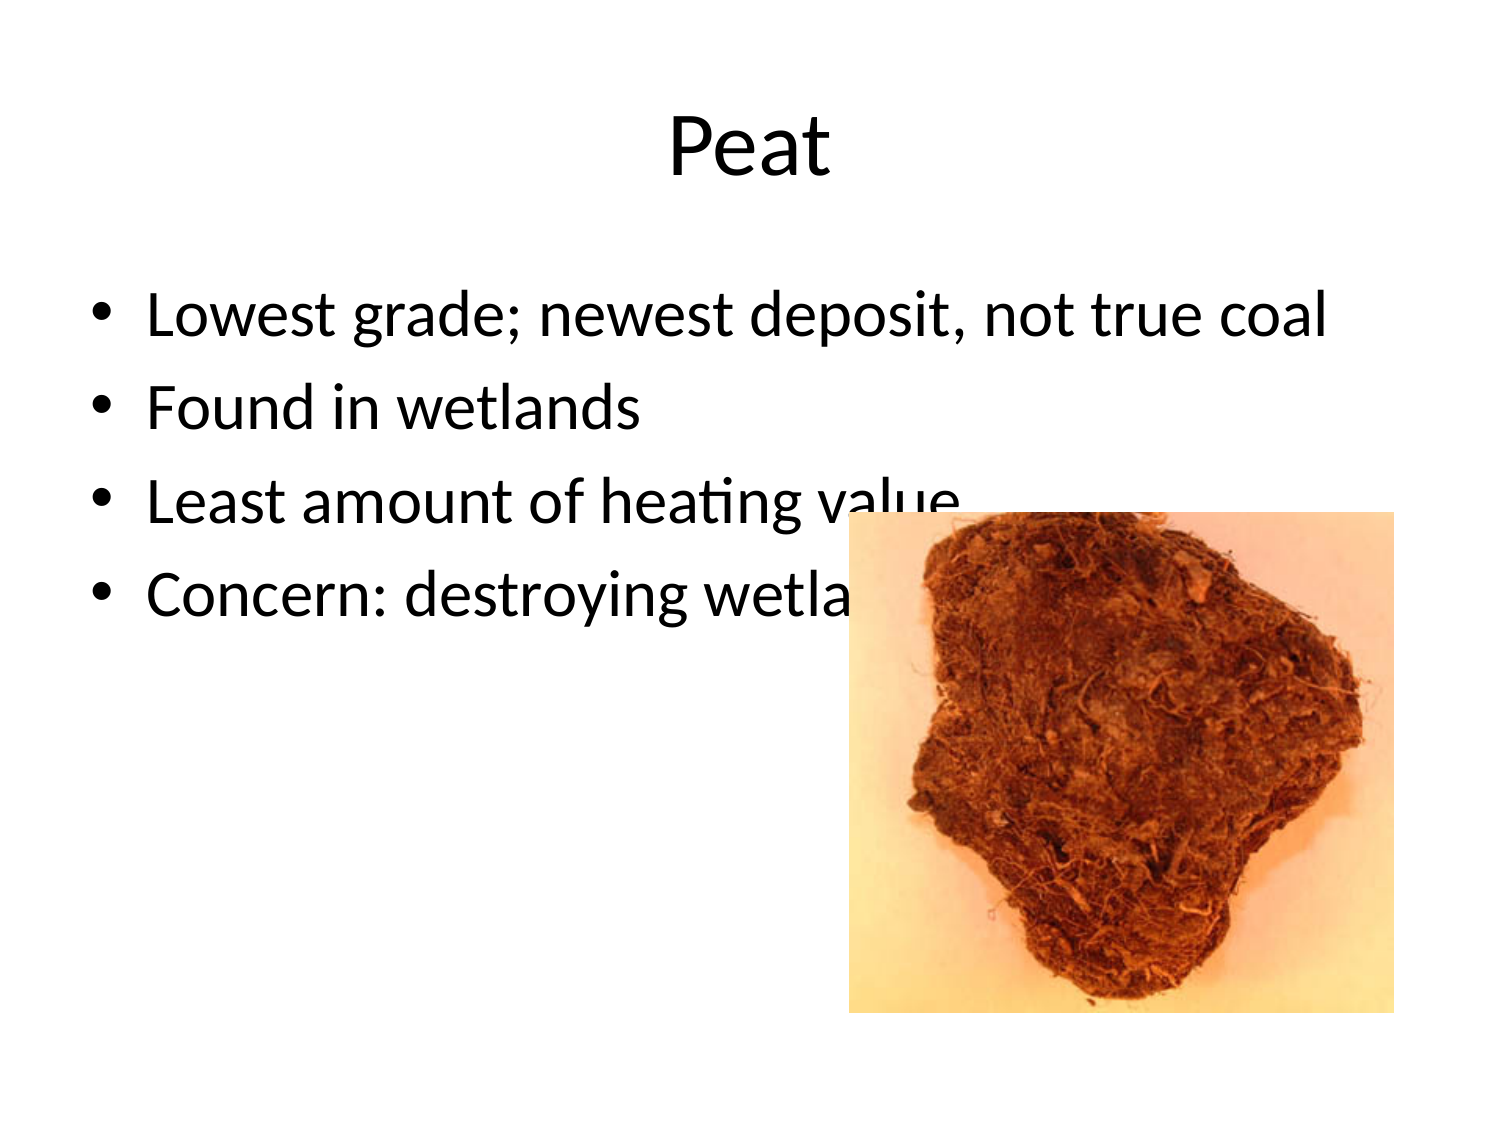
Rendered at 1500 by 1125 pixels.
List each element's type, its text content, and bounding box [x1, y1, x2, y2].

picture [849, 512, 1394, 1013]
list Lowest grade; newest deposit, not true coal Found in wetlands Least amount of heating value Concern: destroying wetlands [75, 262, 1425, 1005]
title Peat [75, 45, 1425, 233]
